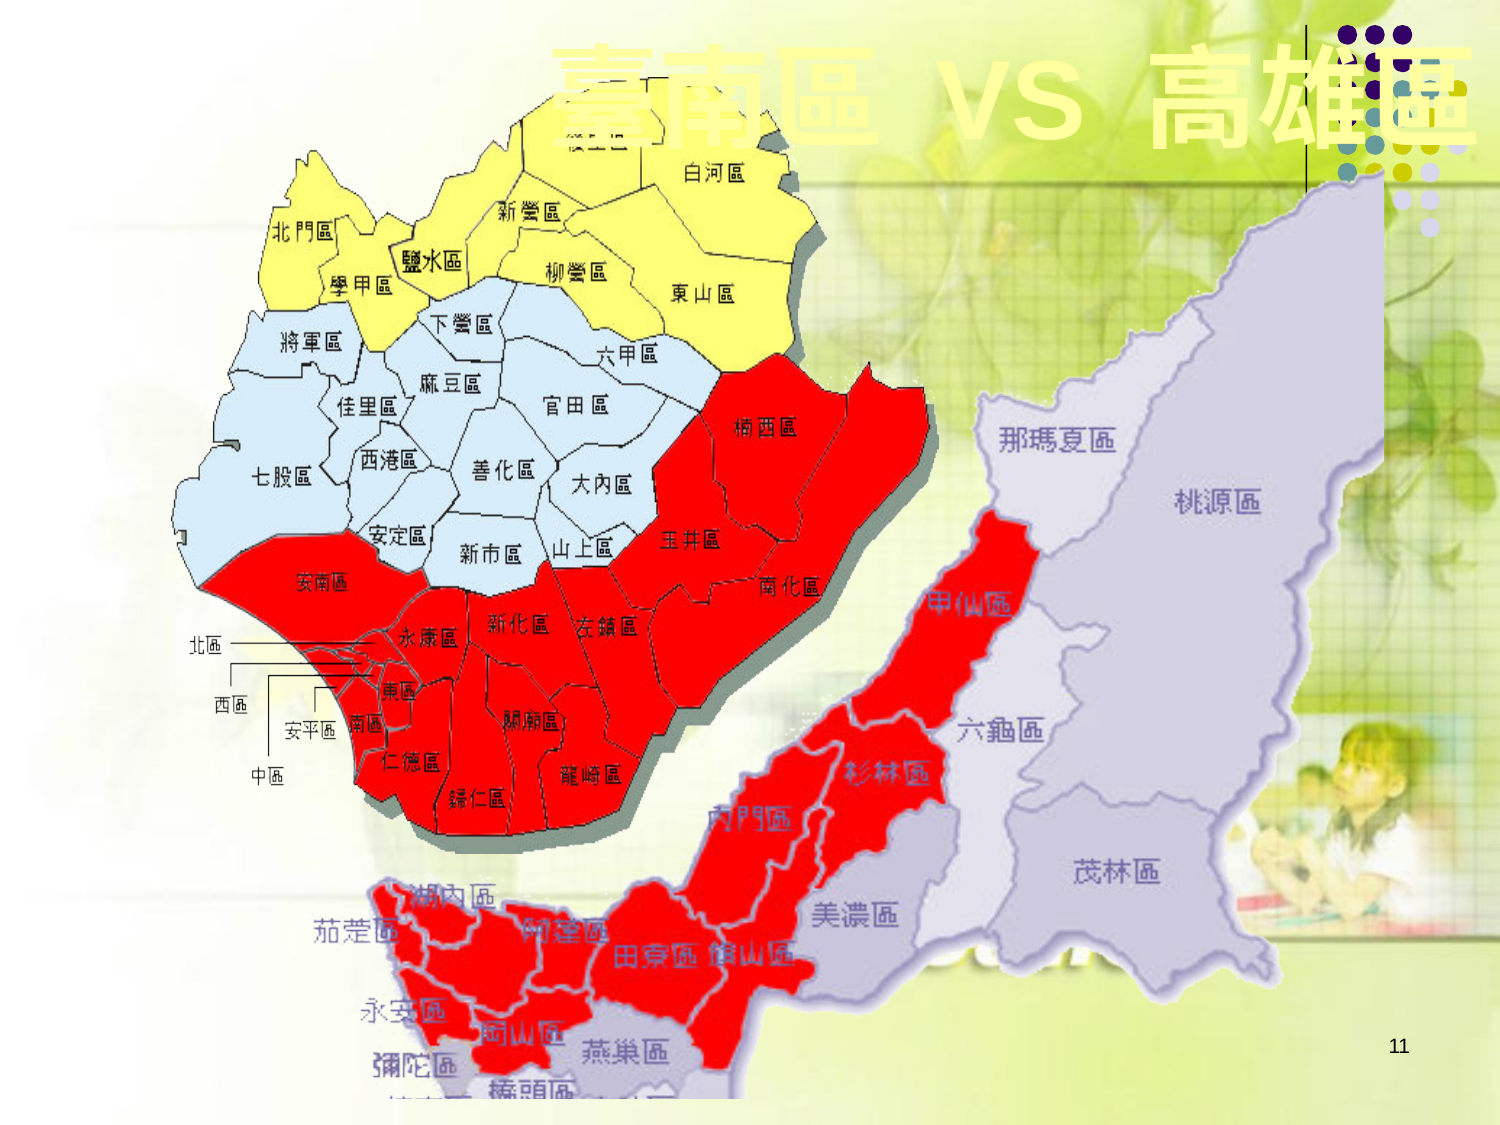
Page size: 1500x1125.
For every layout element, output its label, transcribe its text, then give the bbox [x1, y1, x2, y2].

slide_number 11 [1389, 1025, 1425, 1100]
text_box 臺南區 VS 高雄區 [1389, 19, 1497, 170]
picture [0, 0, 1500, 1125]
